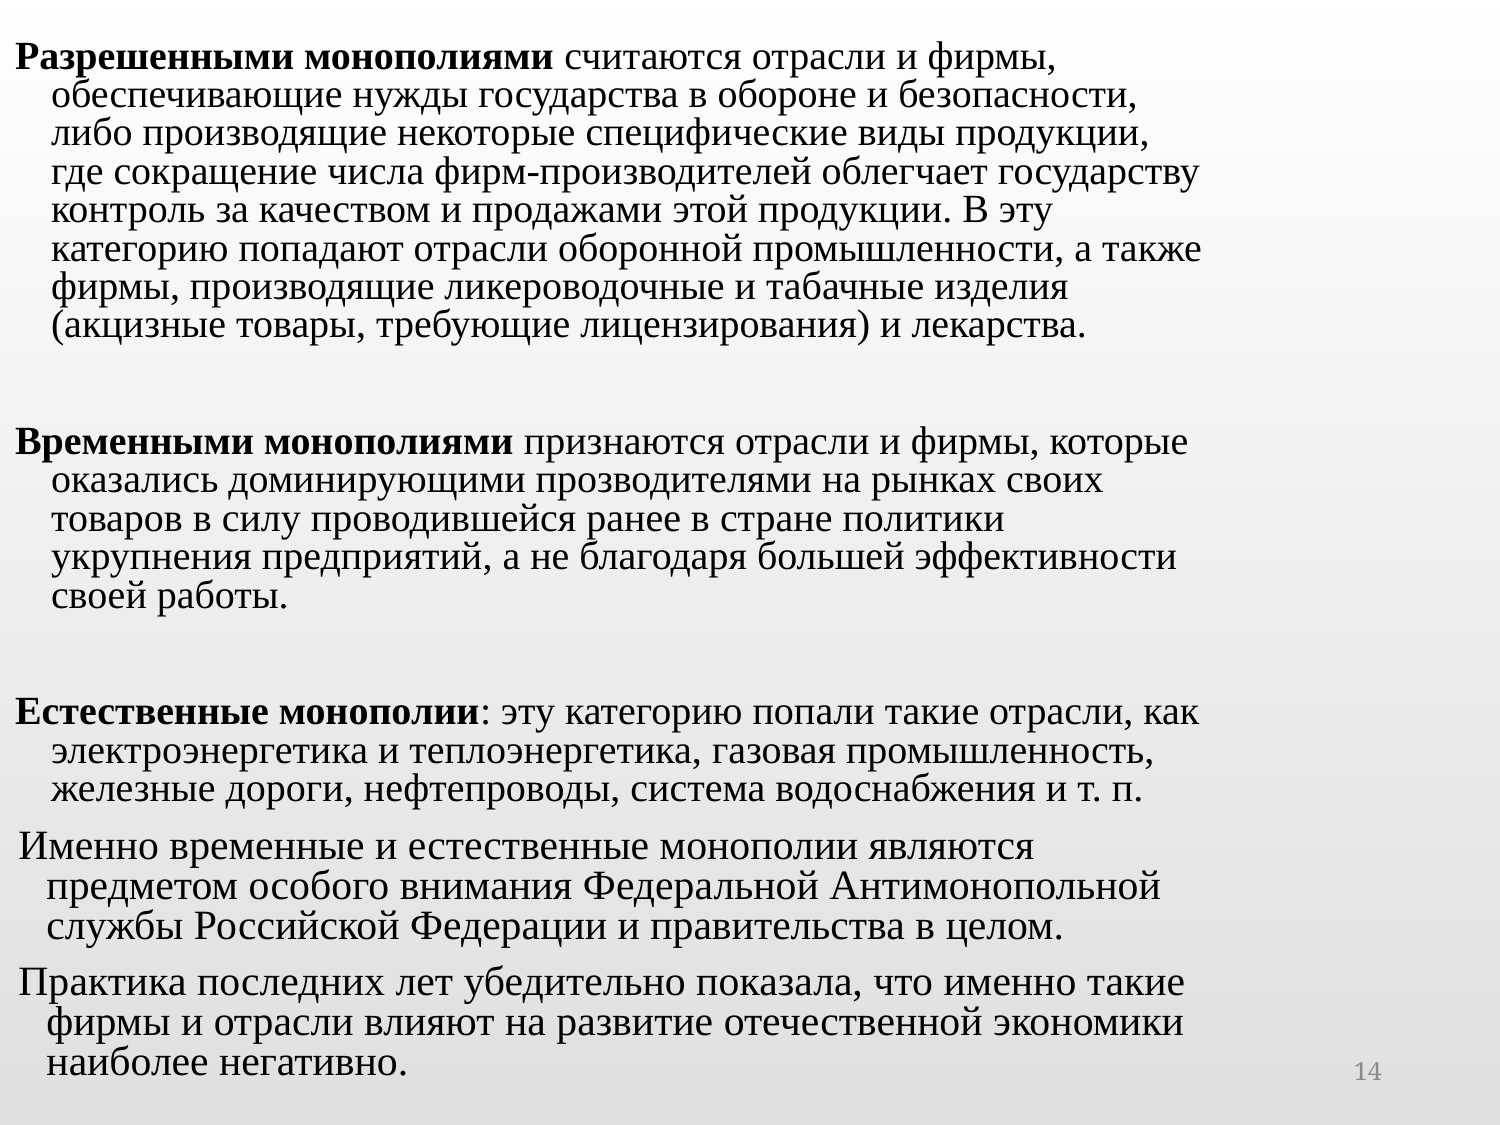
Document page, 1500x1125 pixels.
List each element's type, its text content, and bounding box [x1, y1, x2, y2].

list Разрешенными монополиями считаются отрасли и фирмы, обеспечивающие нужды государства в обороне и безопасности, либо производящие некото­рые специфические виды продукции, где сокращение числа фирм-производителей облегчает государству контроль за качеством и продажами этой продукции. В эту категорию попадают отрасли оборонной промышленности, а также фирмы, производящие ликероводочные и табачные изделия (акцизные товары, требующие лицензирования) и лекарства. Временными монополиями признаются отрасли и фирмы, которые оказались доминирующими прозводителями на рынках своих товаров в силу проводившейся ранее в стране политики укрупнения предприятий, а не благодаря большей эффективности своей работы. Естественные монополии: эту категорию попали такие отрасли, как электроэнергетика и теплоэнергетика, газовая промышленность, железные дороги, нефтепроводы, система водоснабжения и т. п. [0, 30, 1225, 870]
slide_number 14 [1059, 1042, 1397, 1103]
text_box Именно временные и естественные монополии являются предметом особого внимания Федеральной Антимонопольной службы Российской Федерации и правительства в целом. Практика последних лет убедительно показала, что именно такие фирмы и отрасли влияют на развитие отечественной экономики наиболее негативно. [3, 820, 1205, 1125]
